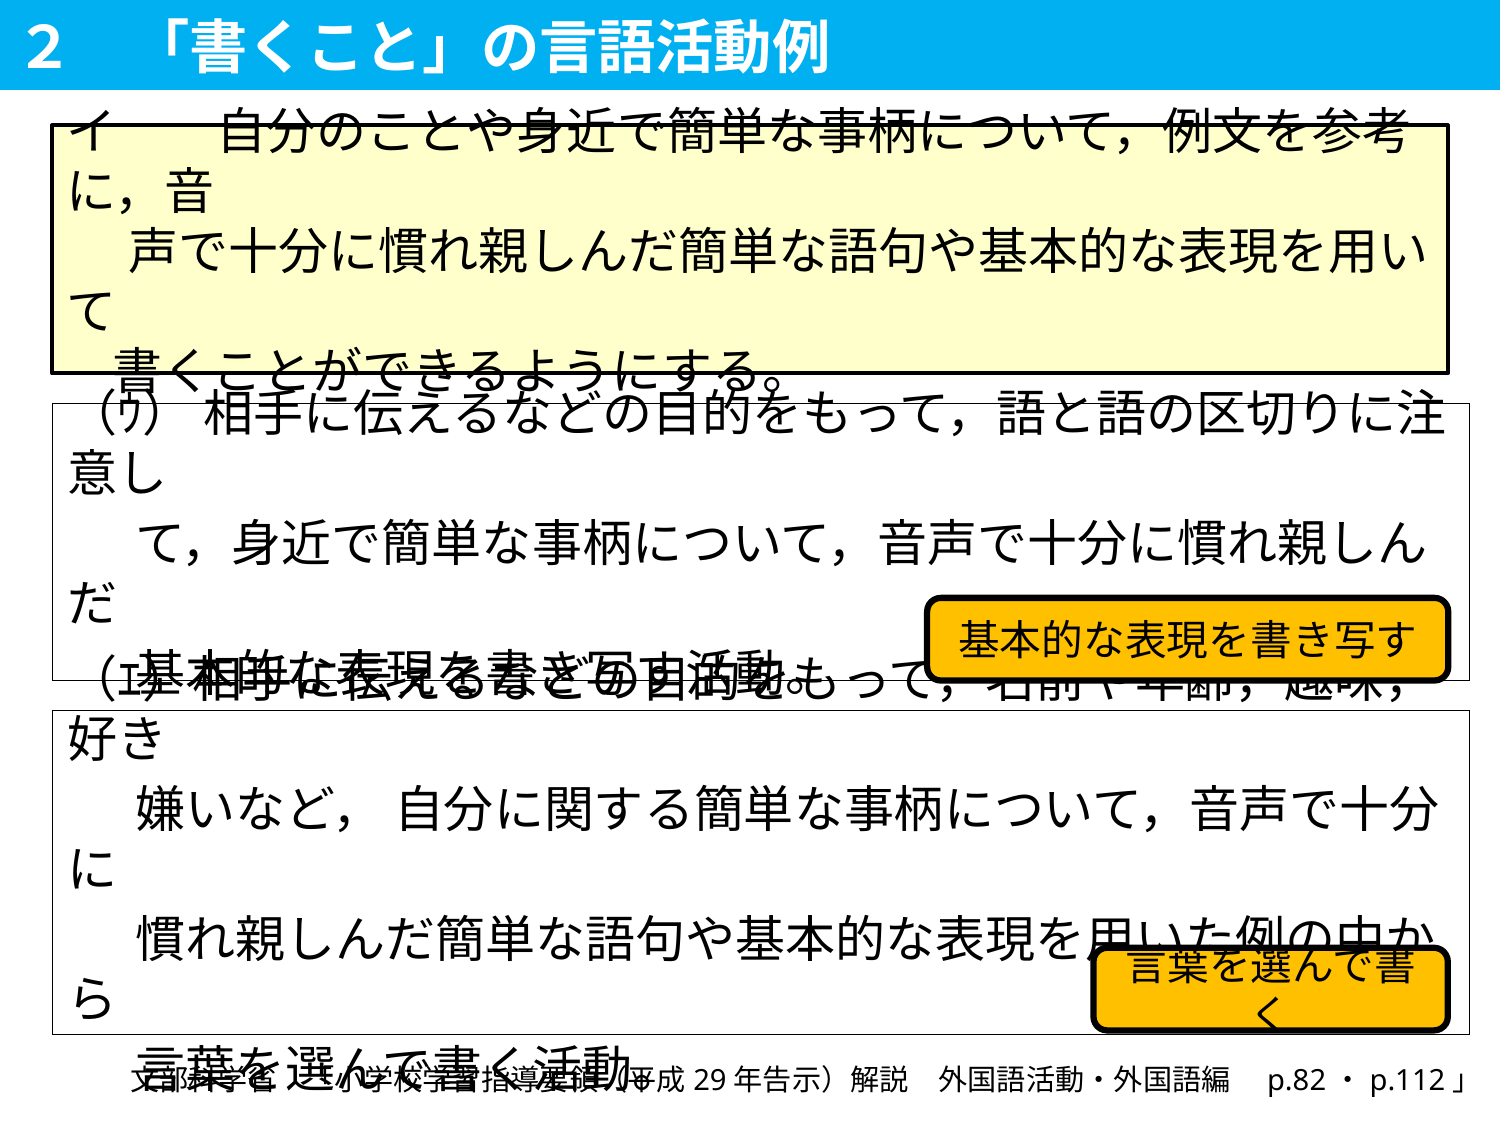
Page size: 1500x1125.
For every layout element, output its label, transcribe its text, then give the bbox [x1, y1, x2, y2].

text_box 言葉を選んで書く [1091, 945, 1450, 1033]
text_box 文部科学省 「小学校学習指導要領（平成29年告示）解説 外国語活動・外国語編 p.82・p.112」 [79, 1054, 1497, 1125]
text_box ２ 「書くこと」の言語活動例 [0, 0, 1500, 90]
text_box 基本的な表現を書き写す [925, 595, 1451, 683]
text_box （ｴ）相手に伝えるなどの目的をもって，名前や年齢，趣味，好き 嫌いなど， 自分に関する簡単な事柄について，音声で十分に 慣れ親しんだ簡単な語句や基本的な表現を用いた例の中から 言葉を選んで書く活動。 [52, 710, 1470, 1035]
text_box イ 自分のことや身近で簡単な事柄について，例文を参考に，音 声で十分に慣れ親しんだ簡単な語句や基本的な表現を用いて 書くことができるようにする。 [50, 123, 1450, 375]
list （ｳ） 相手に伝えるなどの目的をもって，語と語の区切りに注意し て，身近で簡単な事柄について，音声で十分に慣れ親しんだ 基本的な表現を書き写す活動。 [52, 403, 1470, 681]
